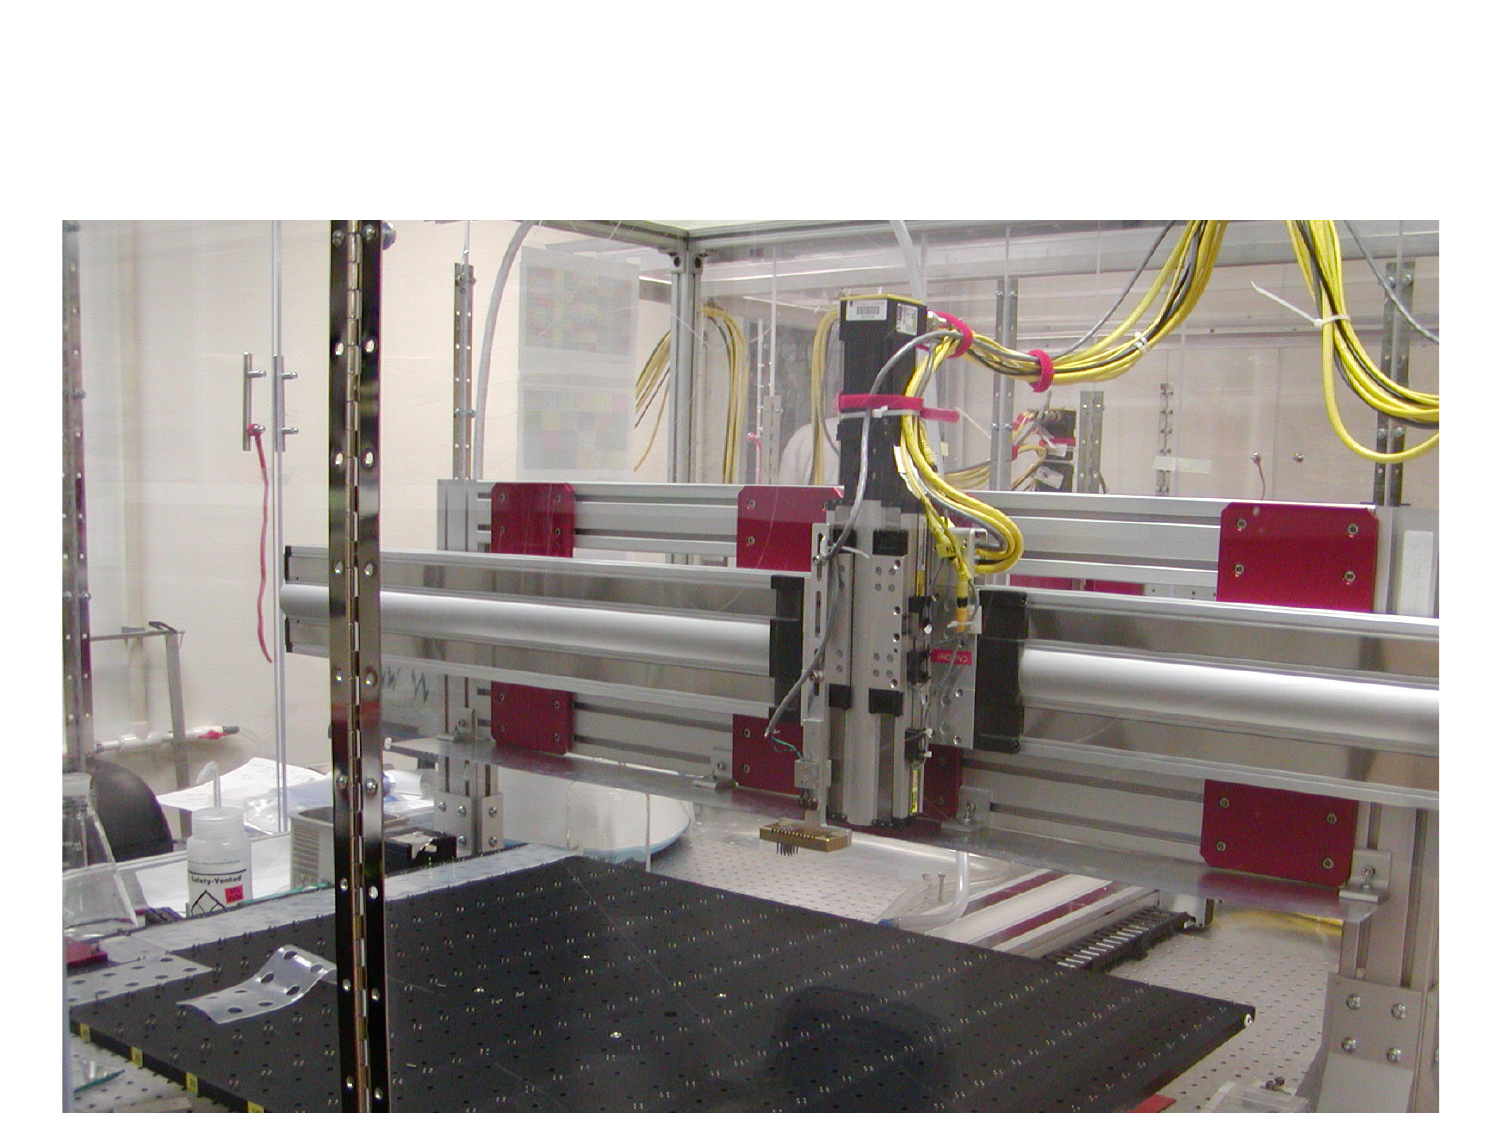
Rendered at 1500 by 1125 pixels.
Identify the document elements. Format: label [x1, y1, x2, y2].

picture [62, 219, 1440, 1113]
